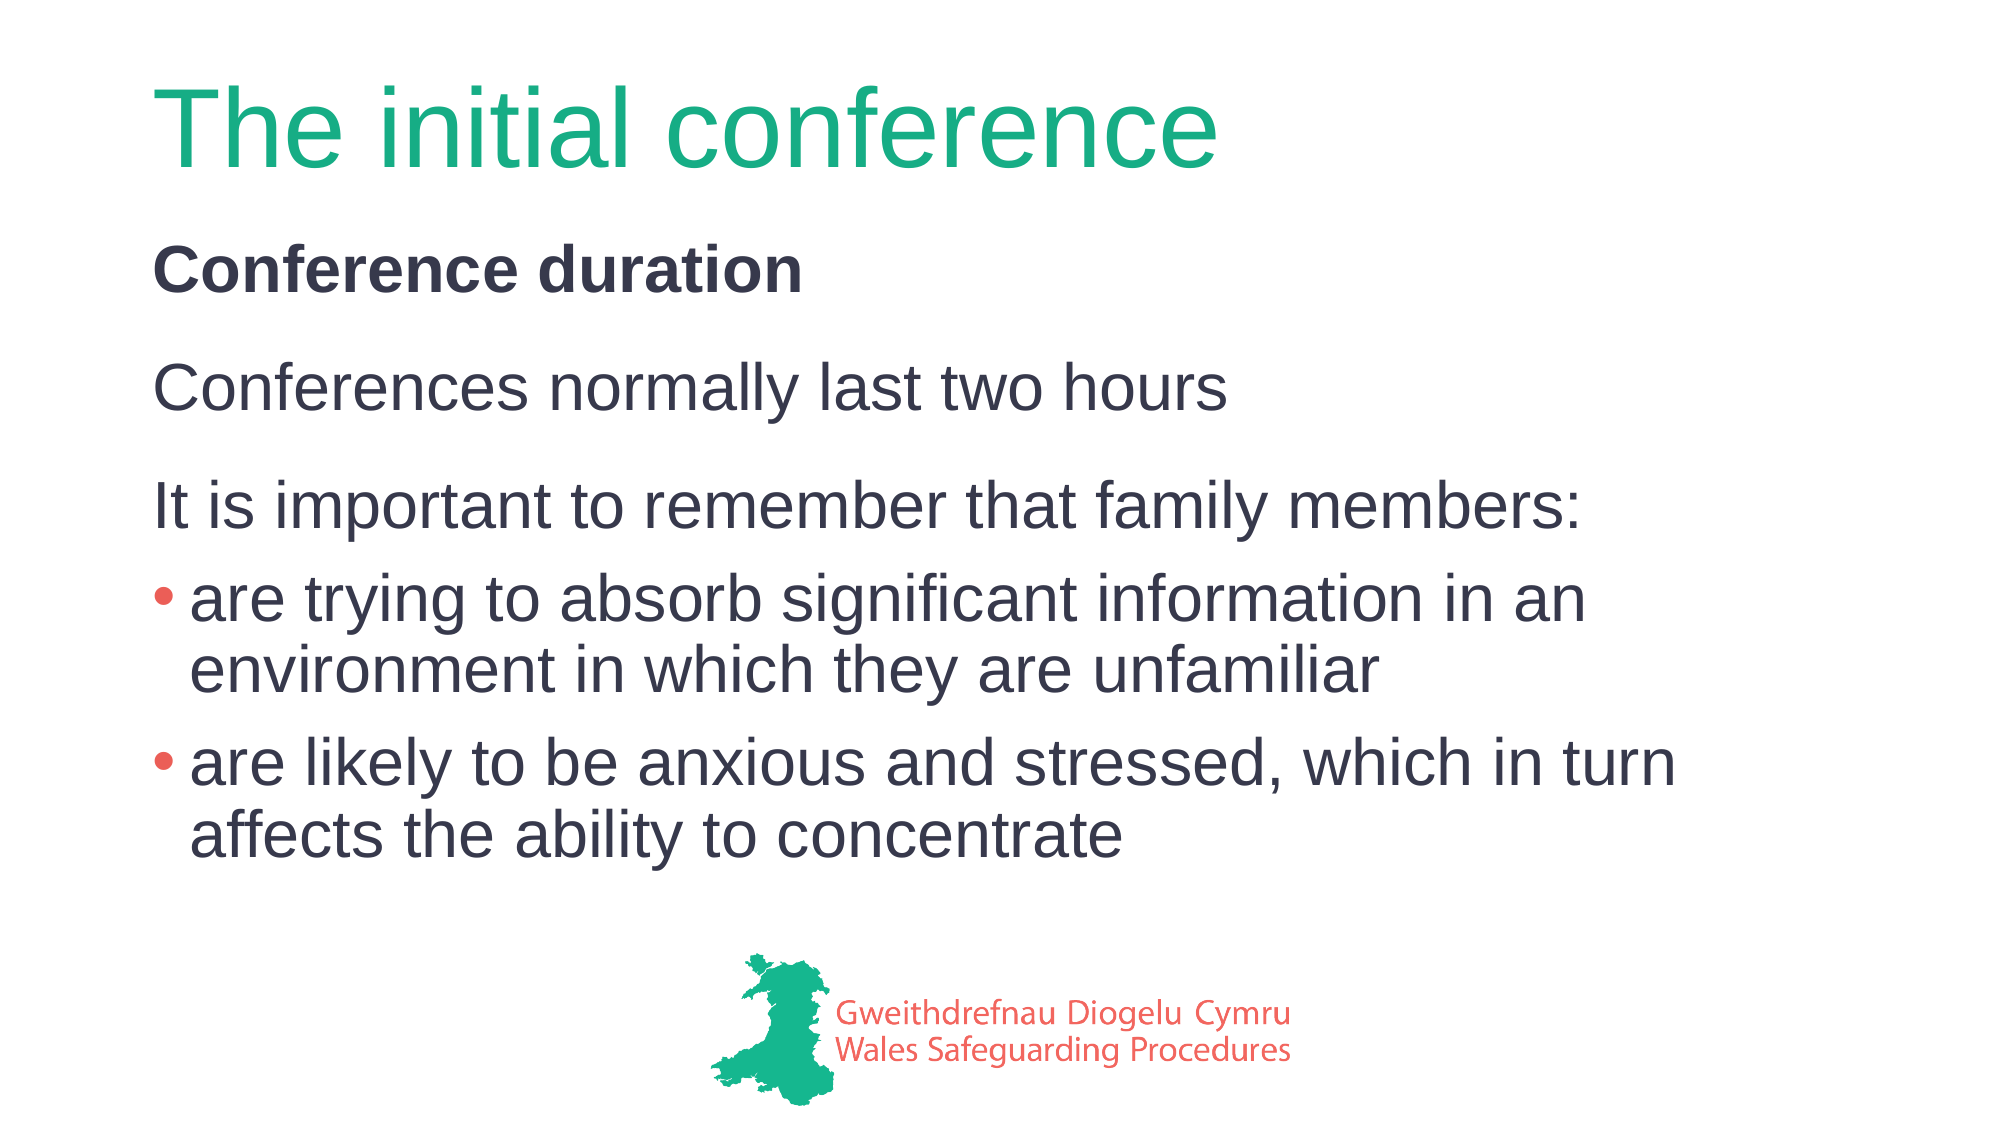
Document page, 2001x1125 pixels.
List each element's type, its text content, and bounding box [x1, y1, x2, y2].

list Conference duration Conferences normally last two hours It is important to remember that family members: are trying to absorb significant information in an environment in which they are unfamiliar are likely to be anxious and stressed, which in turn affects the ability to concentrate [137, 227, 1863, 1014]
title The initial conference [137, 59, 1863, 203]
picture [710, 1014, 1290, 1106]
